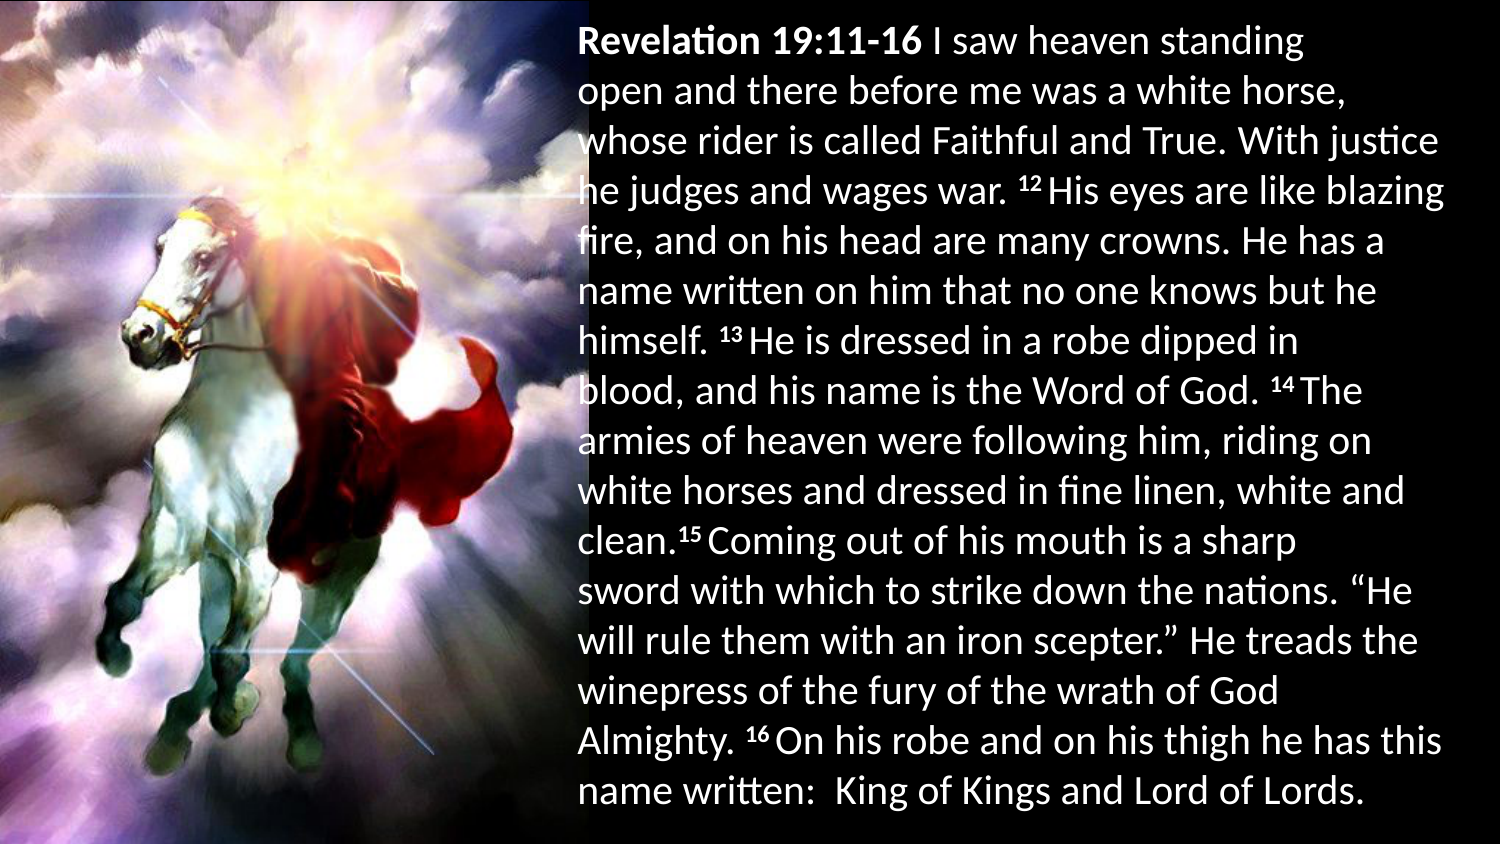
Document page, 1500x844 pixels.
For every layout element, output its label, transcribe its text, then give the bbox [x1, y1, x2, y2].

picture [0, 0, 590, 844]
text_box Revelation 19:11-16 I saw heaven standing open and there before me was a white horse, whose rider is called Faithful and True. With justice he judges and wages war. 12 His eyes are like blazing fire, and on his head are many crowns. He has a name written on him that no one knows but he himself. 13 He is dressed in a robe dipped in blood, and his name is the Word of God. 14 The armies of heaven were following him, riding on white horses and dressed in fine linen, white and clean.15 Coming out of his mouth is a sharp sword with which to strike down the nations. “He will rule them with an iron scepter.” He treads the winepress of the fury of the wrath of God Almighty. 16 On his robe and on his thigh he has this name written: King of Kings and Lord of Lords. [592, 5, 1472, 821]
